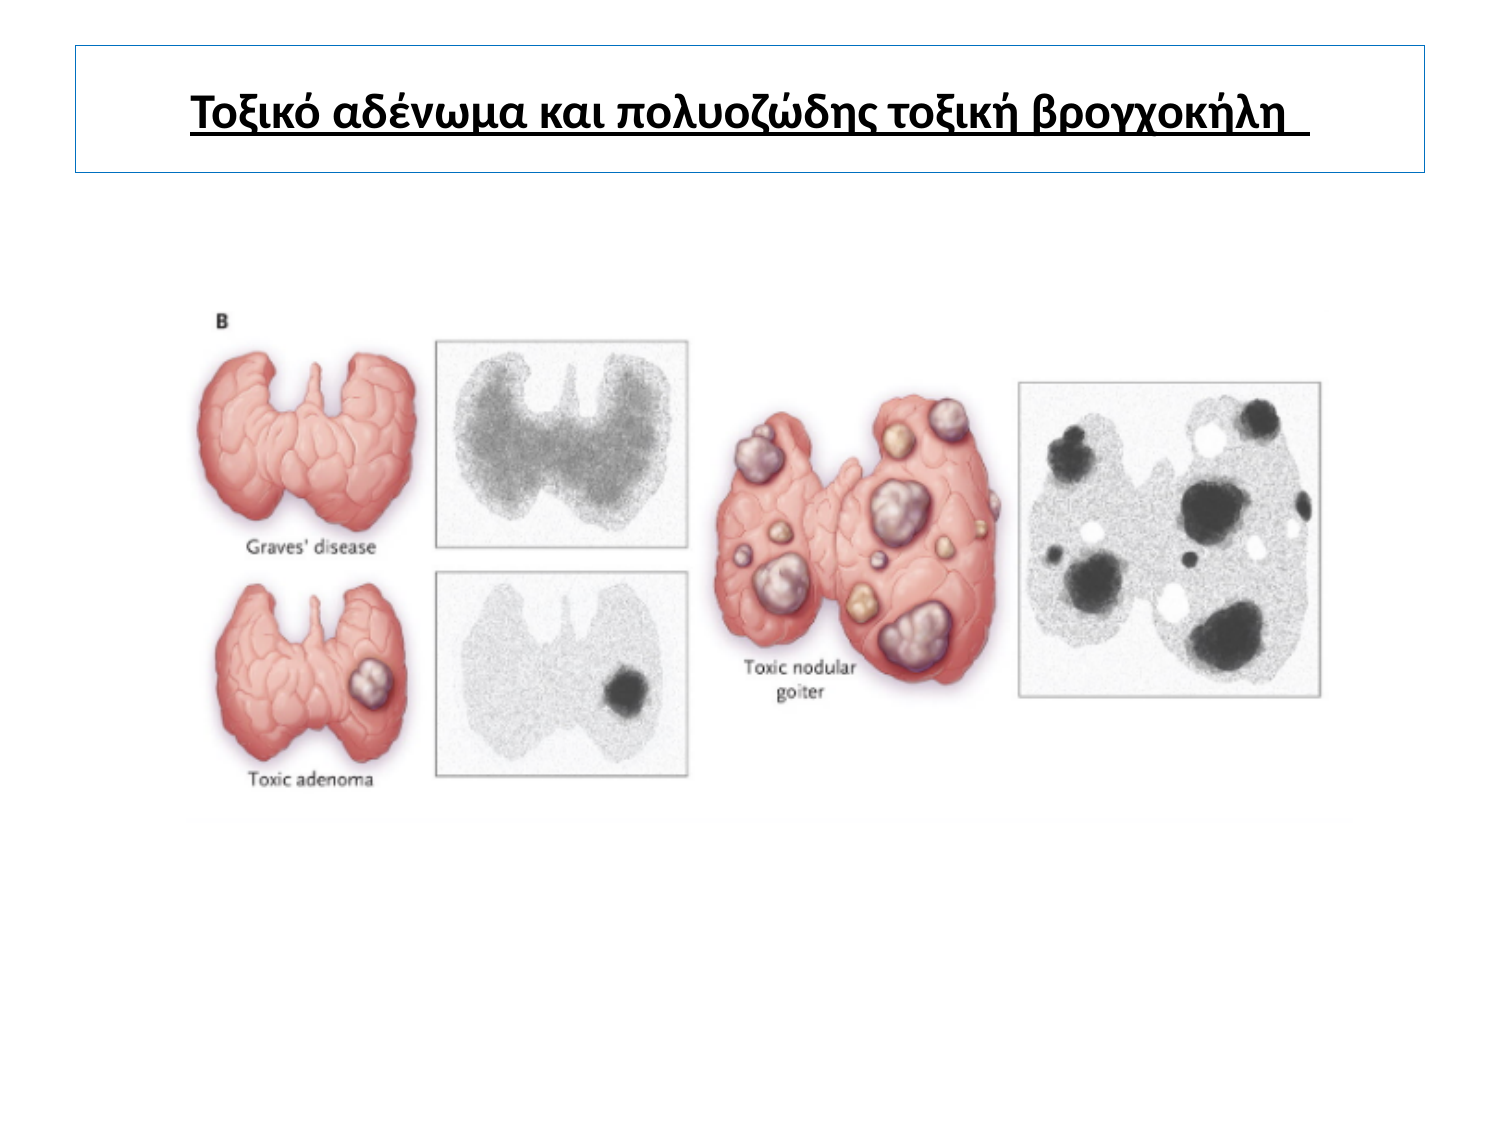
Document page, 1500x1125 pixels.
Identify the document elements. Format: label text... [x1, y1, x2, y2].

title Τοξικό αδένωμα και πολυοζώδης τοξική βρογχοκήλη [75, 45, 1425, 173]
picture [186, 310, 1353, 823]
